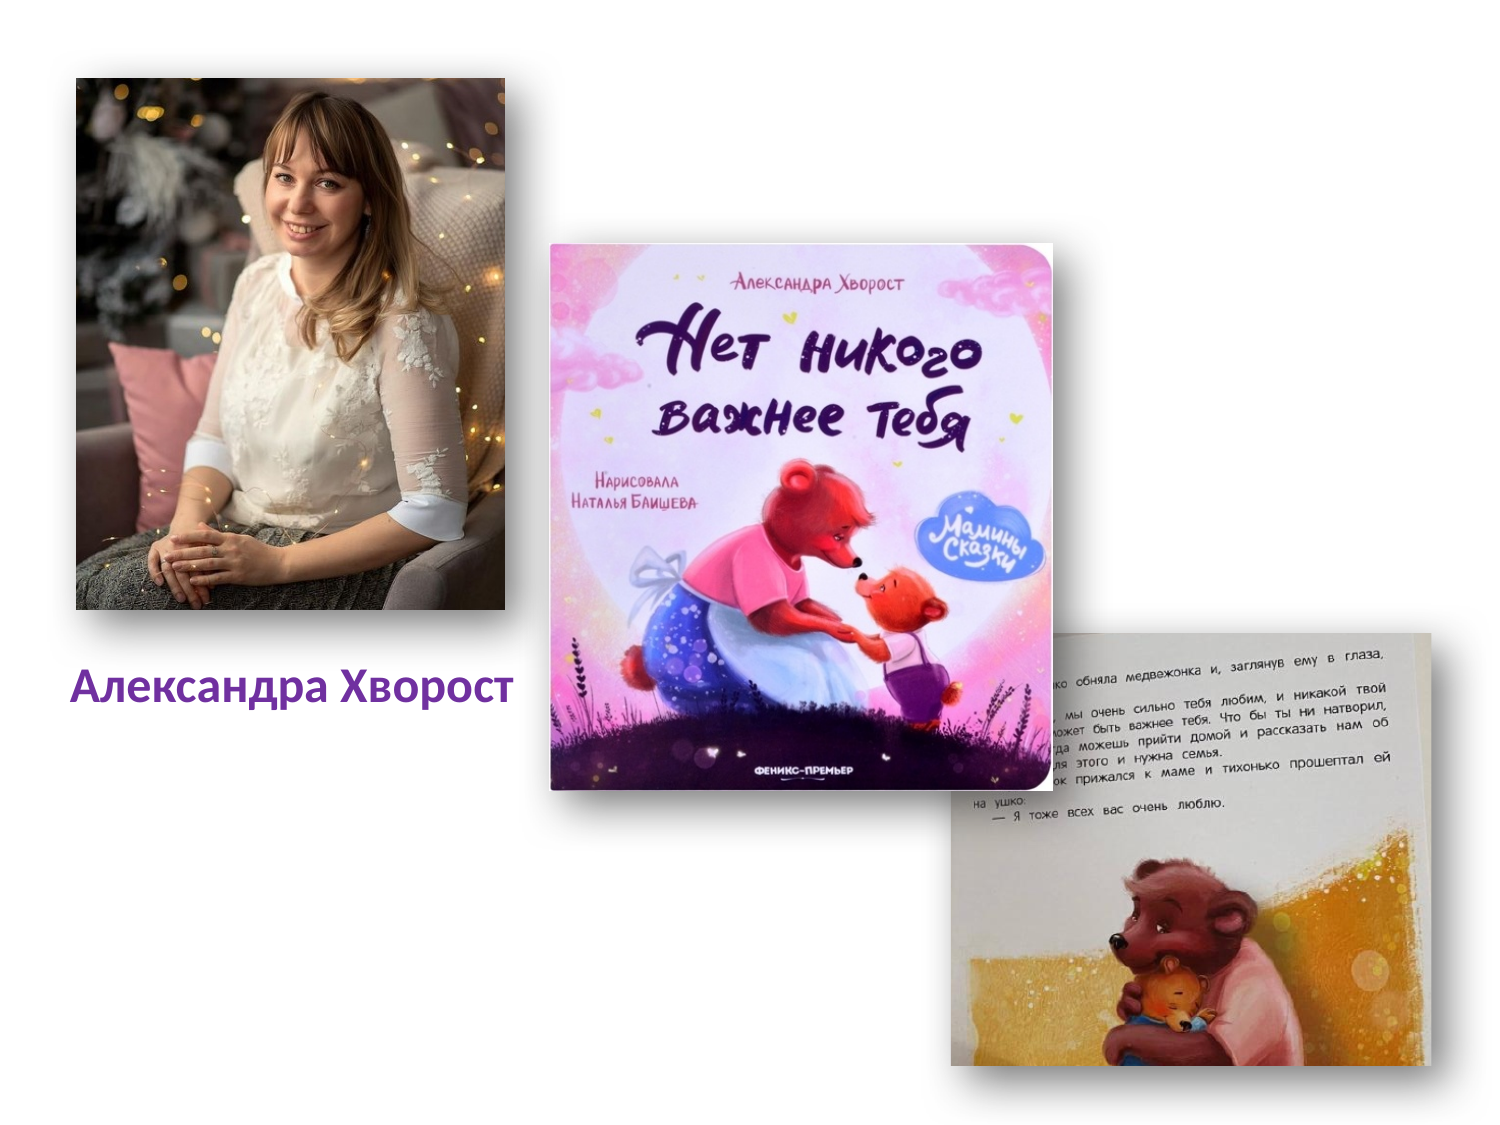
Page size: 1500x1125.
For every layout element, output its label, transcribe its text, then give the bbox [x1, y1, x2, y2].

picture [76, 77, 505, 610]
text_box Александра Хворост [55, 645, 530, 720]
picture [548, 243, 1431, 1091]
